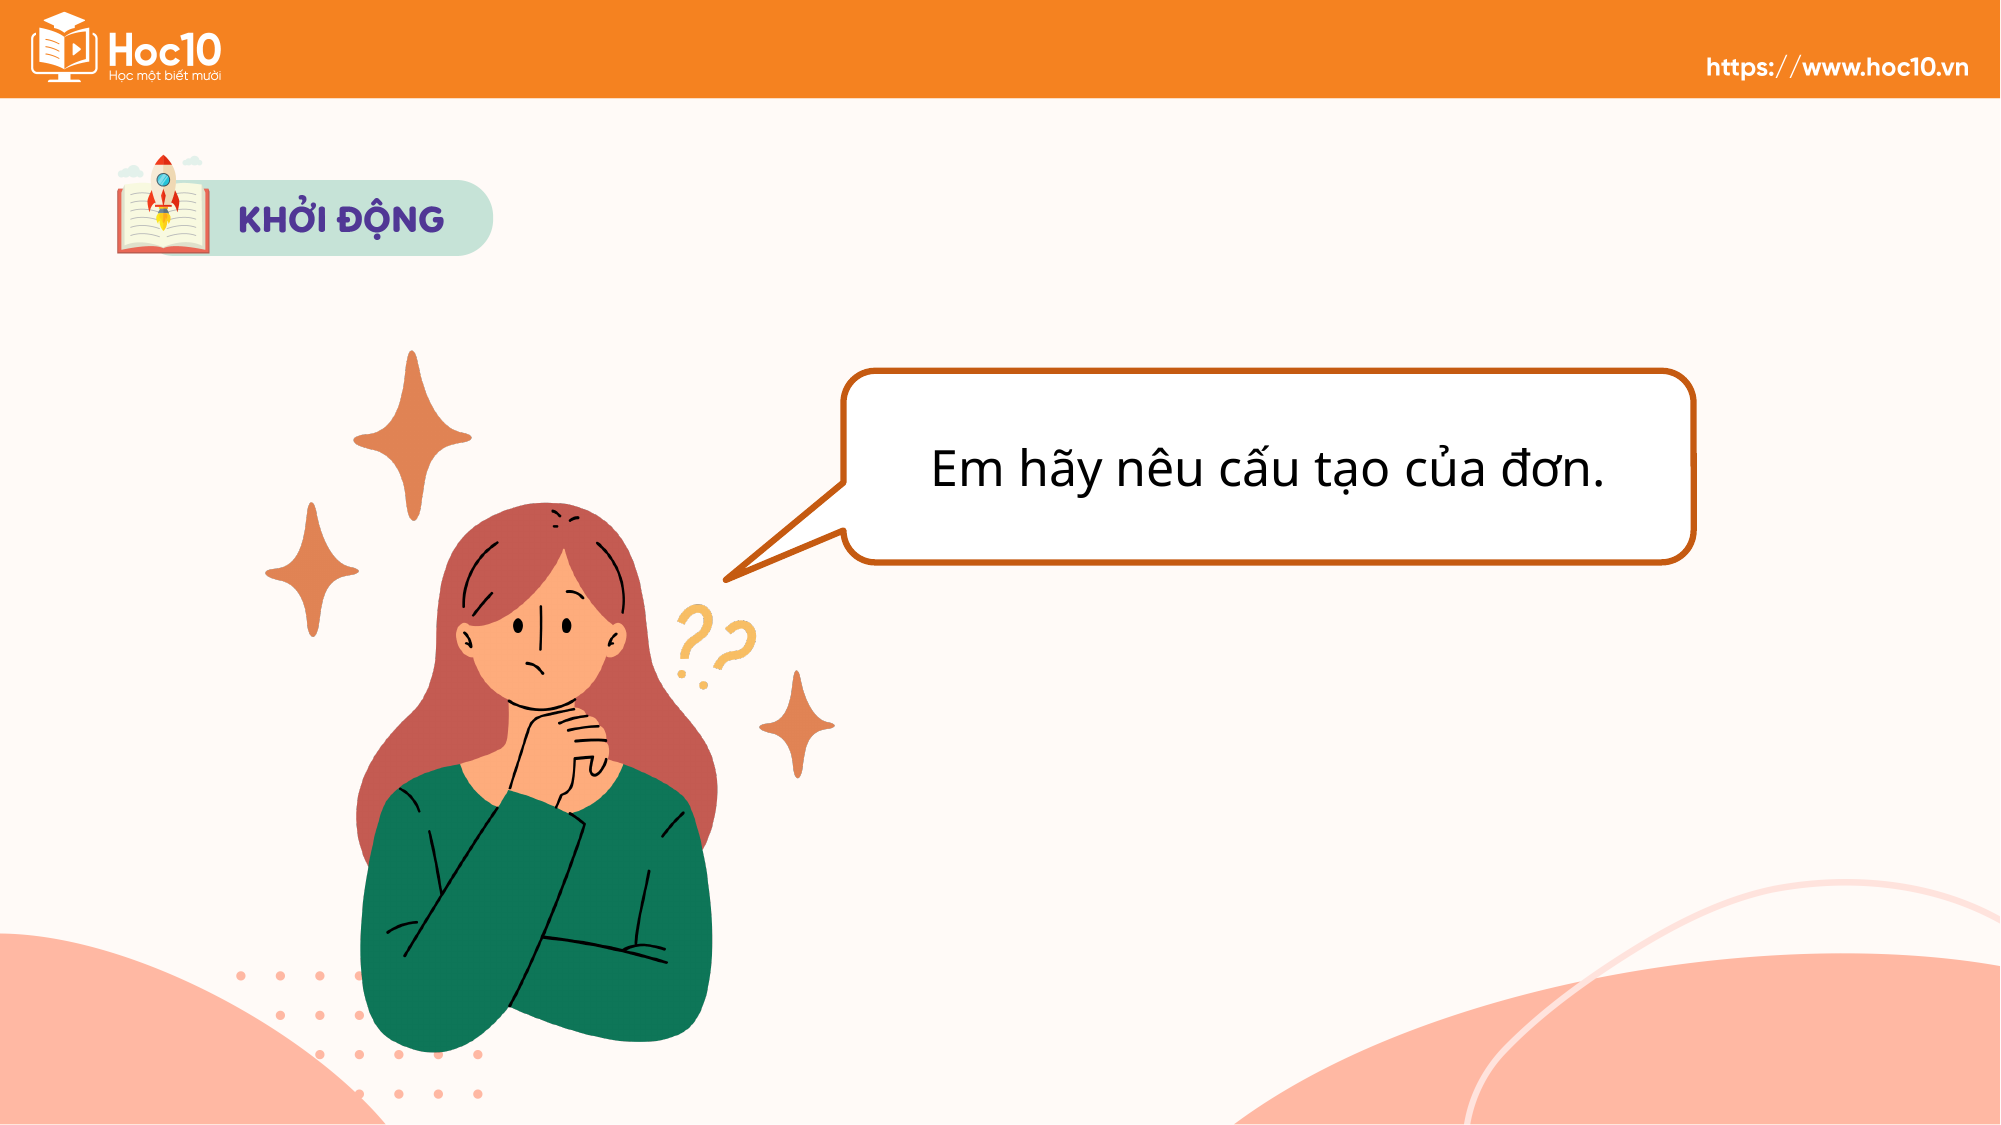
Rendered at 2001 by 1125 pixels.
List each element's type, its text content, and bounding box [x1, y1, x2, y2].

text_box [348, 345, 477, 498]
text_box [261, 498, 324, 645]
text_box Em hãy nêu cấu tạo của đơn. [757, 370, 1694, 567]
picture [0, 0, 2001, 1125]
text_box [757, 667, 838, 784]
